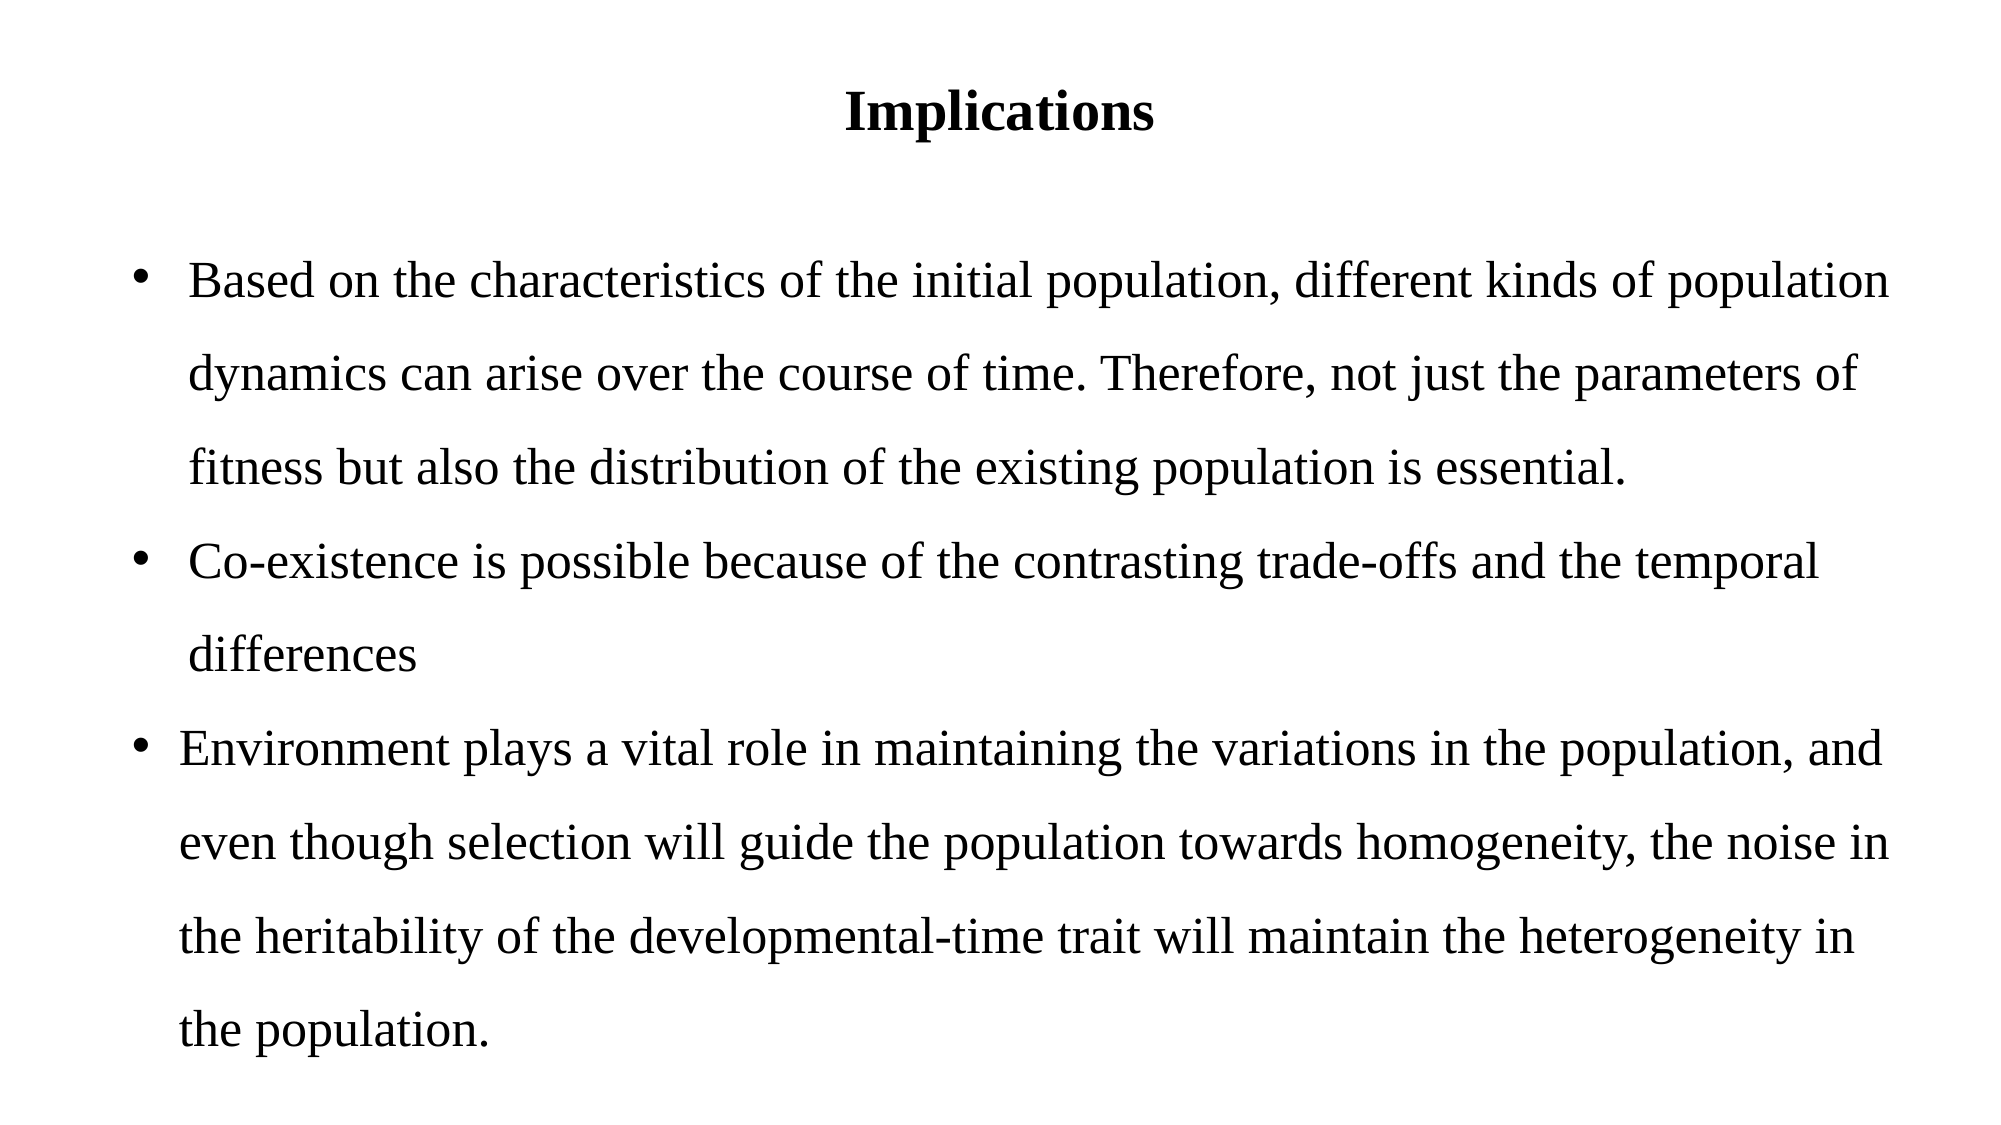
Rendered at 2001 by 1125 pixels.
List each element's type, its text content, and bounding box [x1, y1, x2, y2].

text_box Based on the characteristics of the initial population, different kinds of population dynamics can arise over the course of time. Therefore, not just the parameters of fitness but also the distribution of the existing population is essential. Co-existence is possible because of the contrasting trade-offs and the temporal differences Environment plays a vital role in maintaining the variations in the population, and even though selection will guide the population towards homogeneity, the noise in the heritability of the developmental-time trait will maintain the heterogeneity in the population. [117, 206, 1938, 1065]
title Implications [137, 38, 1863, 186]
